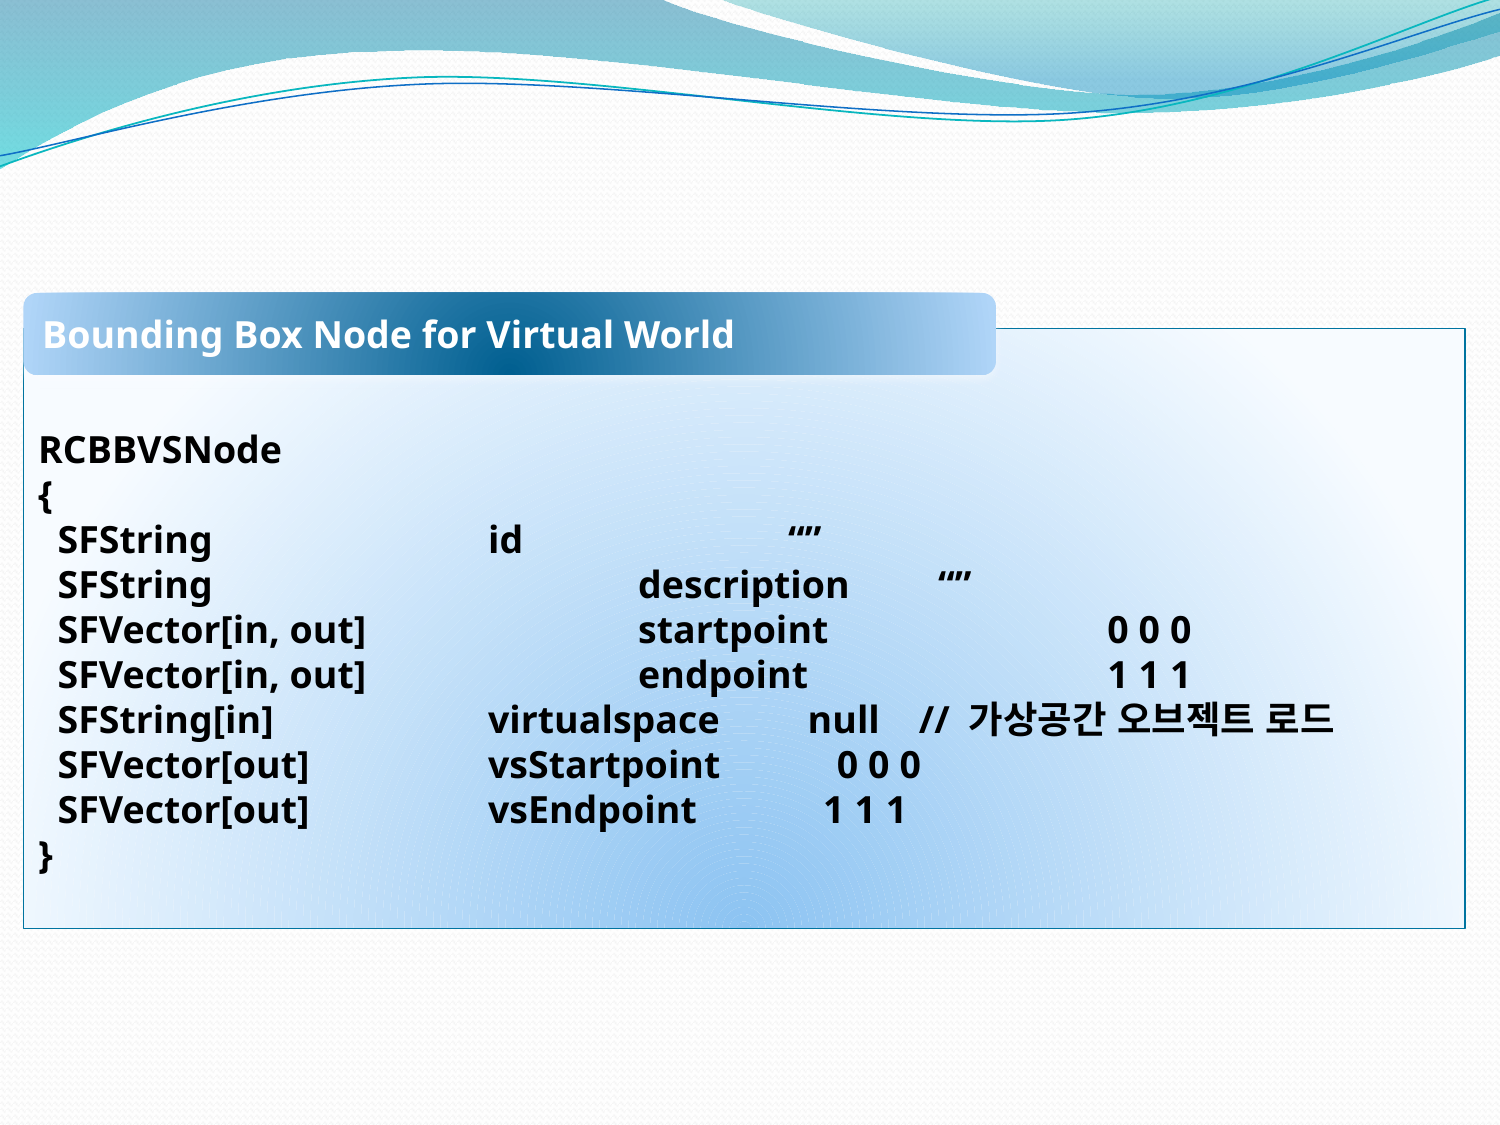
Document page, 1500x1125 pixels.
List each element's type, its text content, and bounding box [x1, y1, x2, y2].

text_box Bounding Box Node for Virtual World [23, 292, 997, 376]
text_box RCBBVSNode { SFString id “” SFString description “” SFVector[in, out] startpoint 0 0 0 SFVector[in, out] endpoint 1 1 1 SFString[in] virtualspace null // 가상공간 오브젝트 로드 SFVector[out] vsStartpoint 0 0 0 SFVector[out] vsEndpoint 1 1 1 } [23, 328, 1466, 929]
